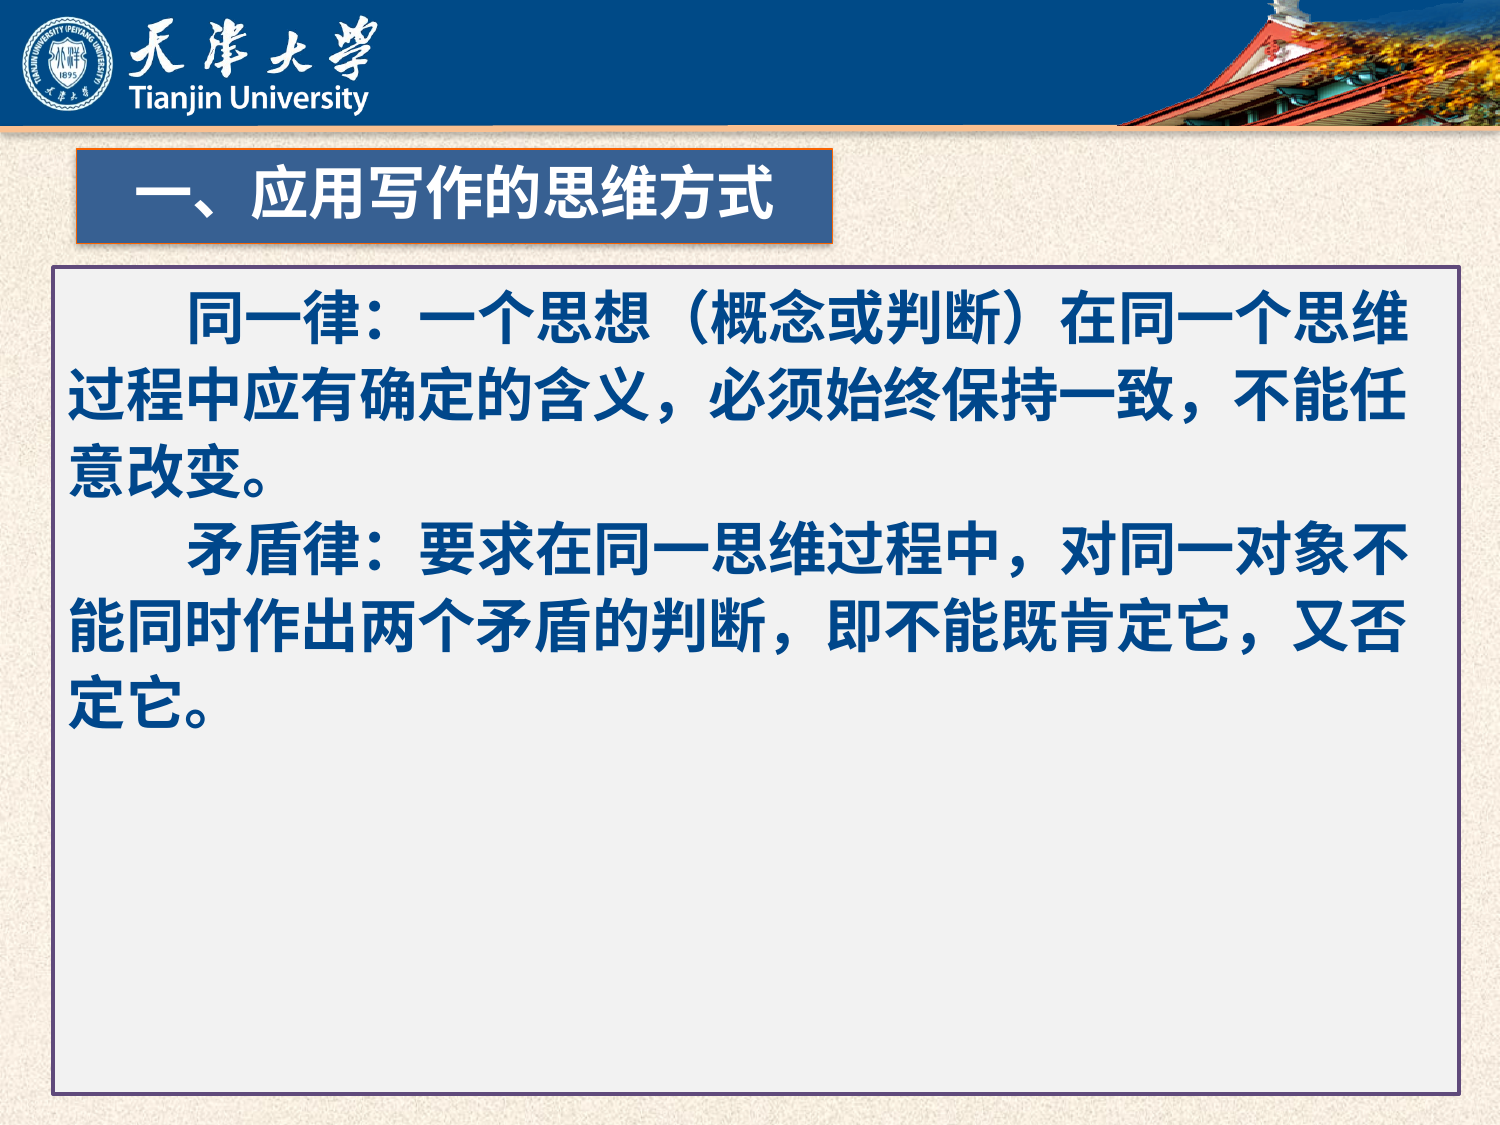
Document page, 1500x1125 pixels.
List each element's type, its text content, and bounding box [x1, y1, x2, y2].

text_box 一、应用写作的思维方式 [76, 149, 833, 244]
picture [0, 131, 1500, 1125]
text_box 同一律：一个思想（概念或判断）在同一个思维过程中应有确定的含义，必须始终保持一致，不能任意改变。 矛盾律：要求在同一思维过程中，对同一对象不能同时作出两个矛盾的判断，即不能既肯定它，又否定它。 [53, 267, 1459, 1094]
picture [0, 0, 1500, 126]
